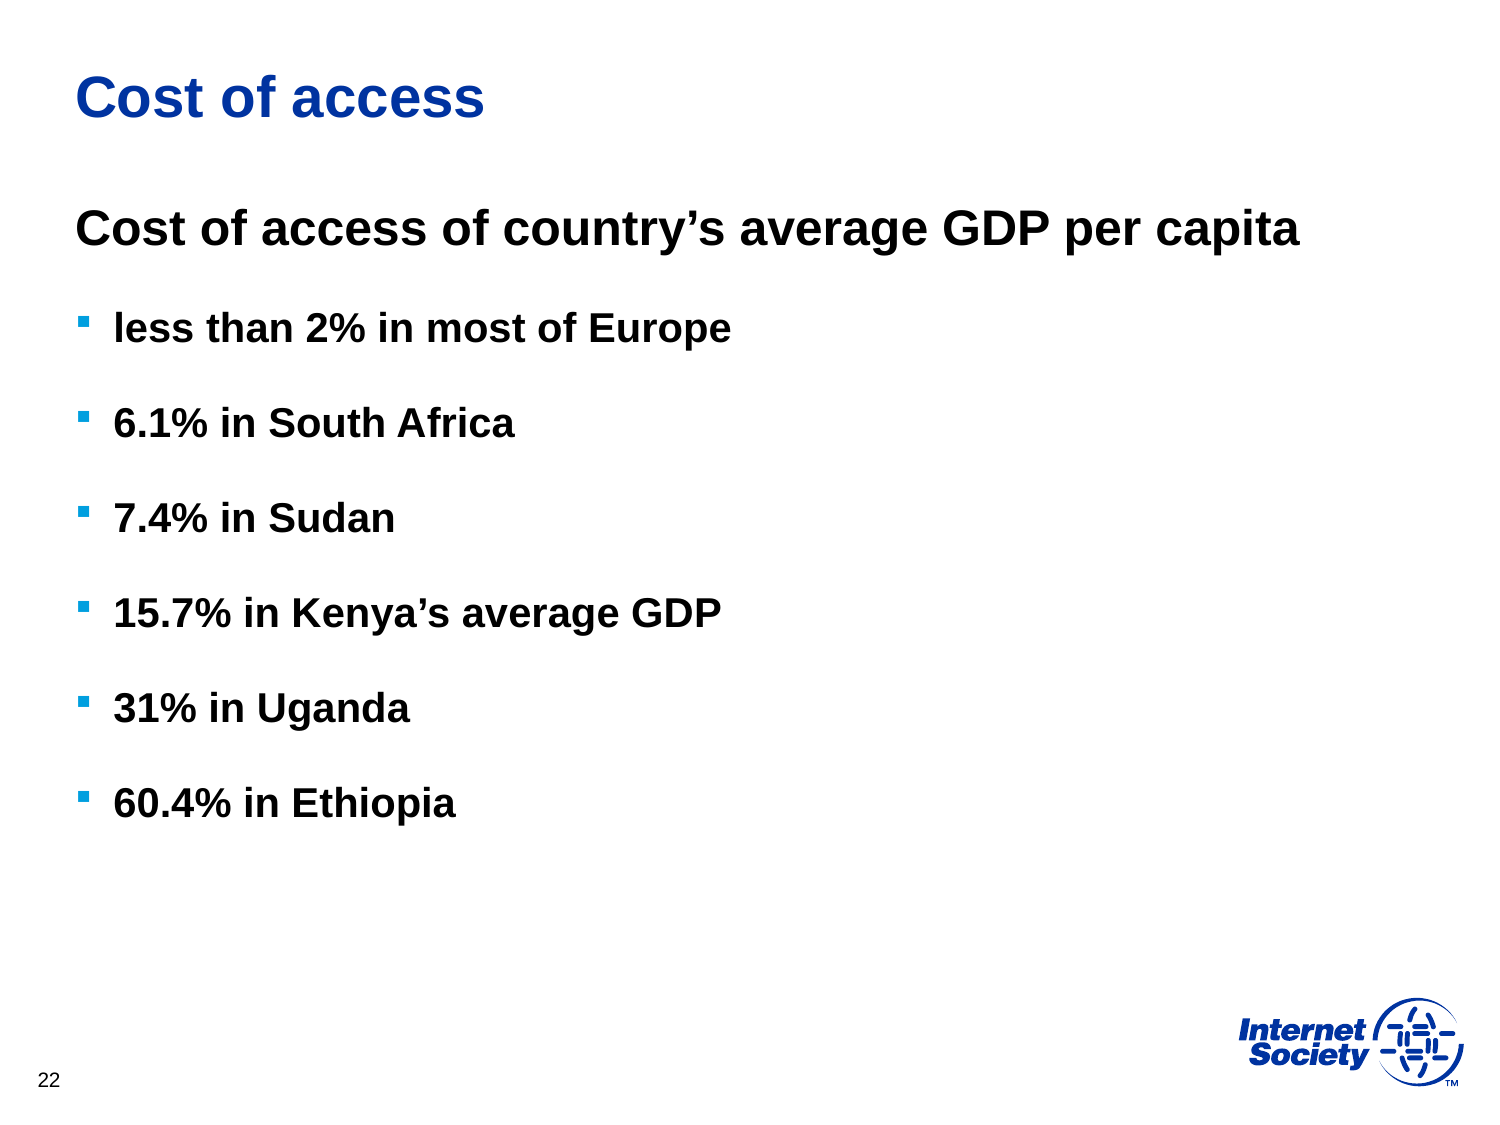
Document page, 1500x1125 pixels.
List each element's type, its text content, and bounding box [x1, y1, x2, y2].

list Cost of access of country’s average GDP per capita less than 2% in most of Europe 6.1% in South Africa 7.4% in Sudan 15.7% in Kenya’s average GDP 31% in Uganda 60.4% in Ethiopia [37, 187, 1463, 975]
slide_number 22 [0, 1053, 102, 1125]
title Cost of access [37, 36, 1463, 187]
